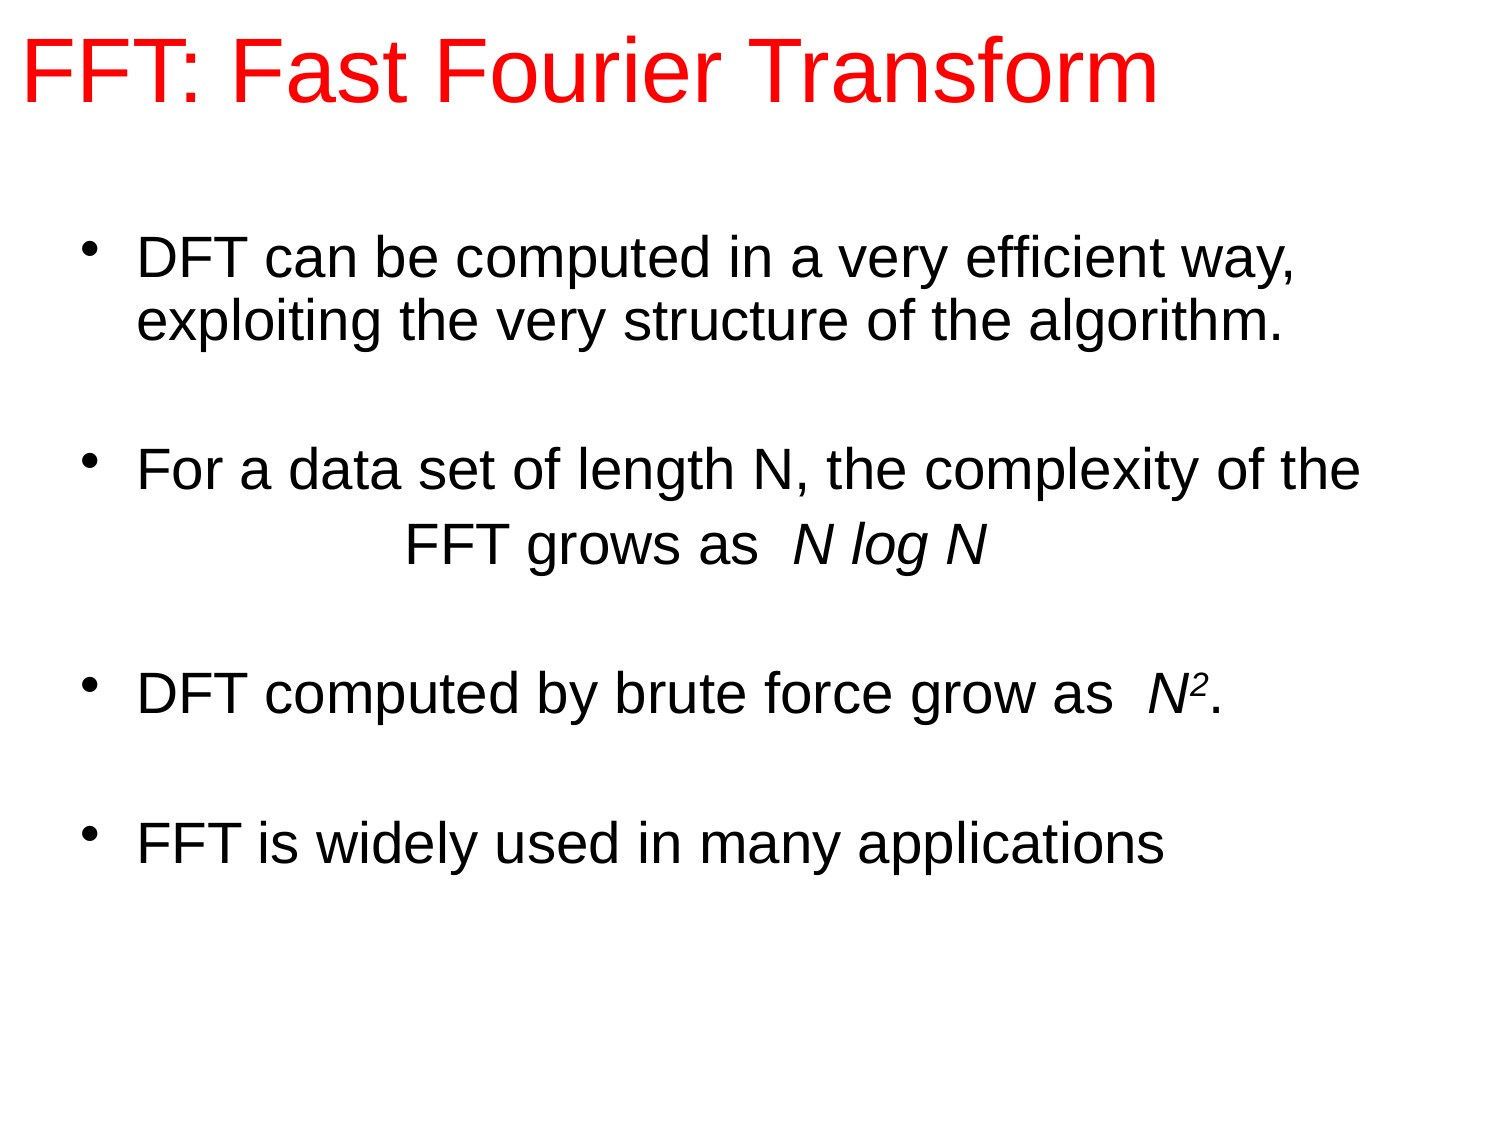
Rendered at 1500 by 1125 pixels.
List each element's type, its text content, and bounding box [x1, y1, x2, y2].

title FFT: Fast Fourier Transform [5, 0, 1357, 160]
list DFT can be computed in a very efficient way, exploiting the very structure of the algorithm. For a data set of length N, the complexity of the FFT grows as N log N DFT computed by brute force grow as N2. FFT is widely used in many applications. [64, 219, 1416, 953]
